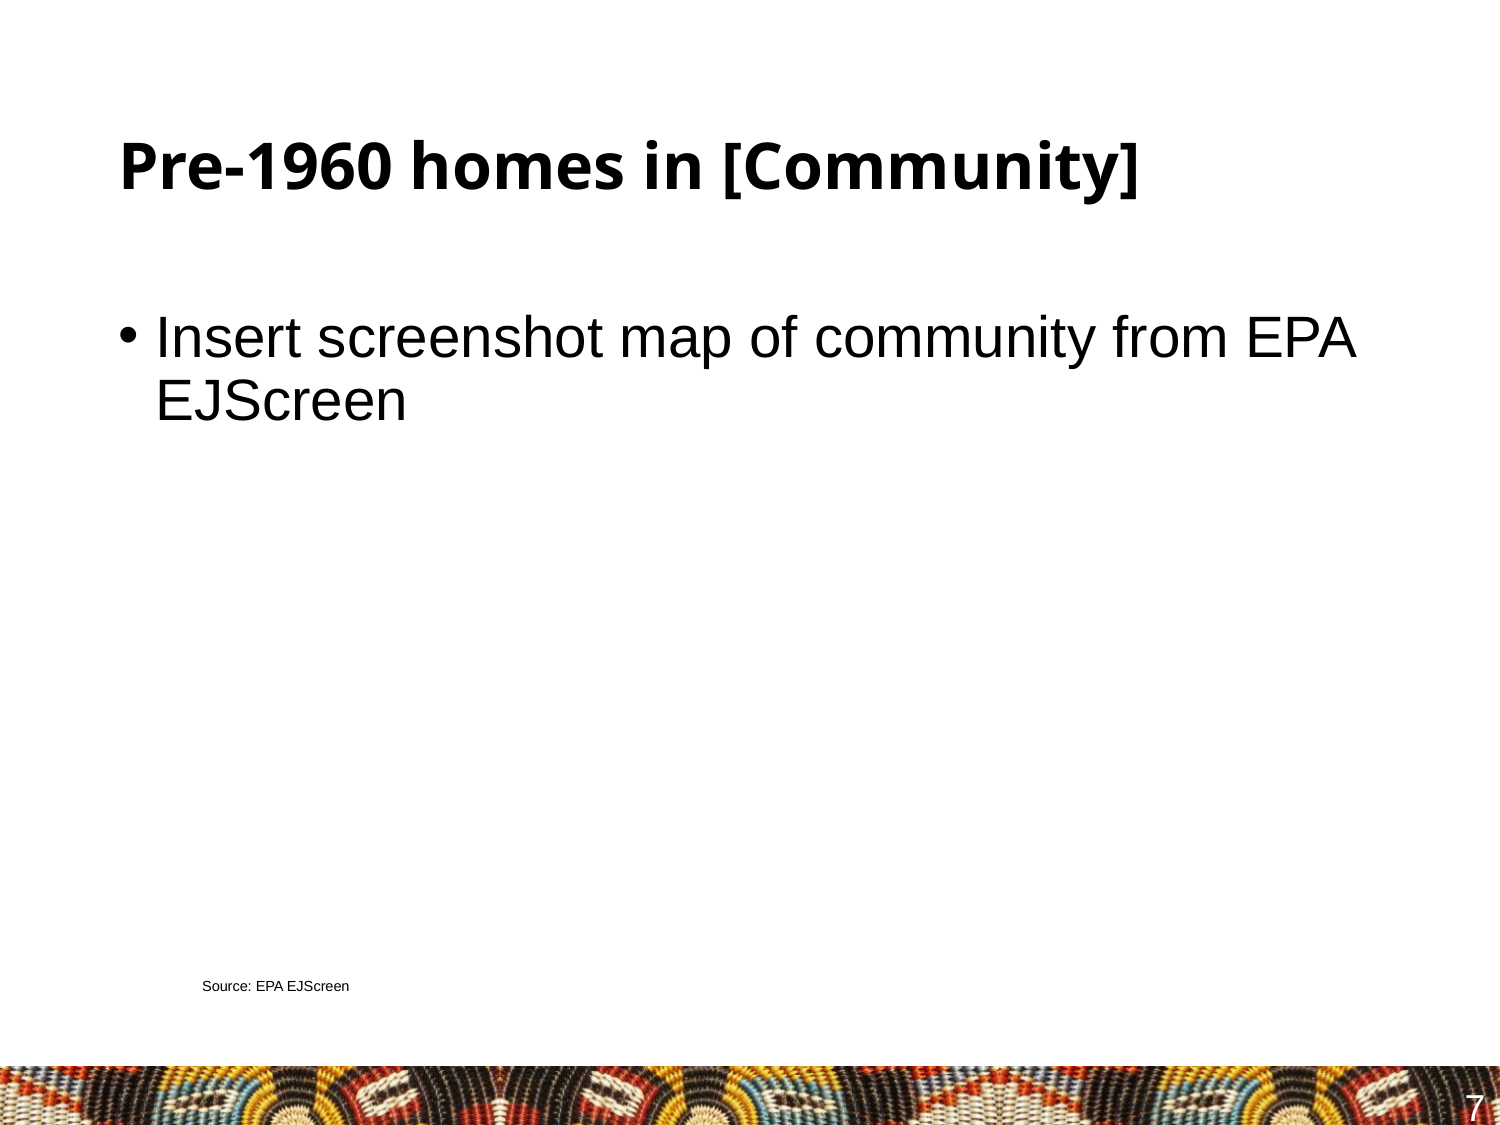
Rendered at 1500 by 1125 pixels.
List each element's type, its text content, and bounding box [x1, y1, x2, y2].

picture [0, 1066, 1500, 1125]
text_box 7 [1162, 1076, 1500, 1125]
list Insert screenshot map of community from EPA EJScreen [103, 299, 1397, 1014]
title Pre-1960 homes in [Community] [103, 59, 1397, 278]
